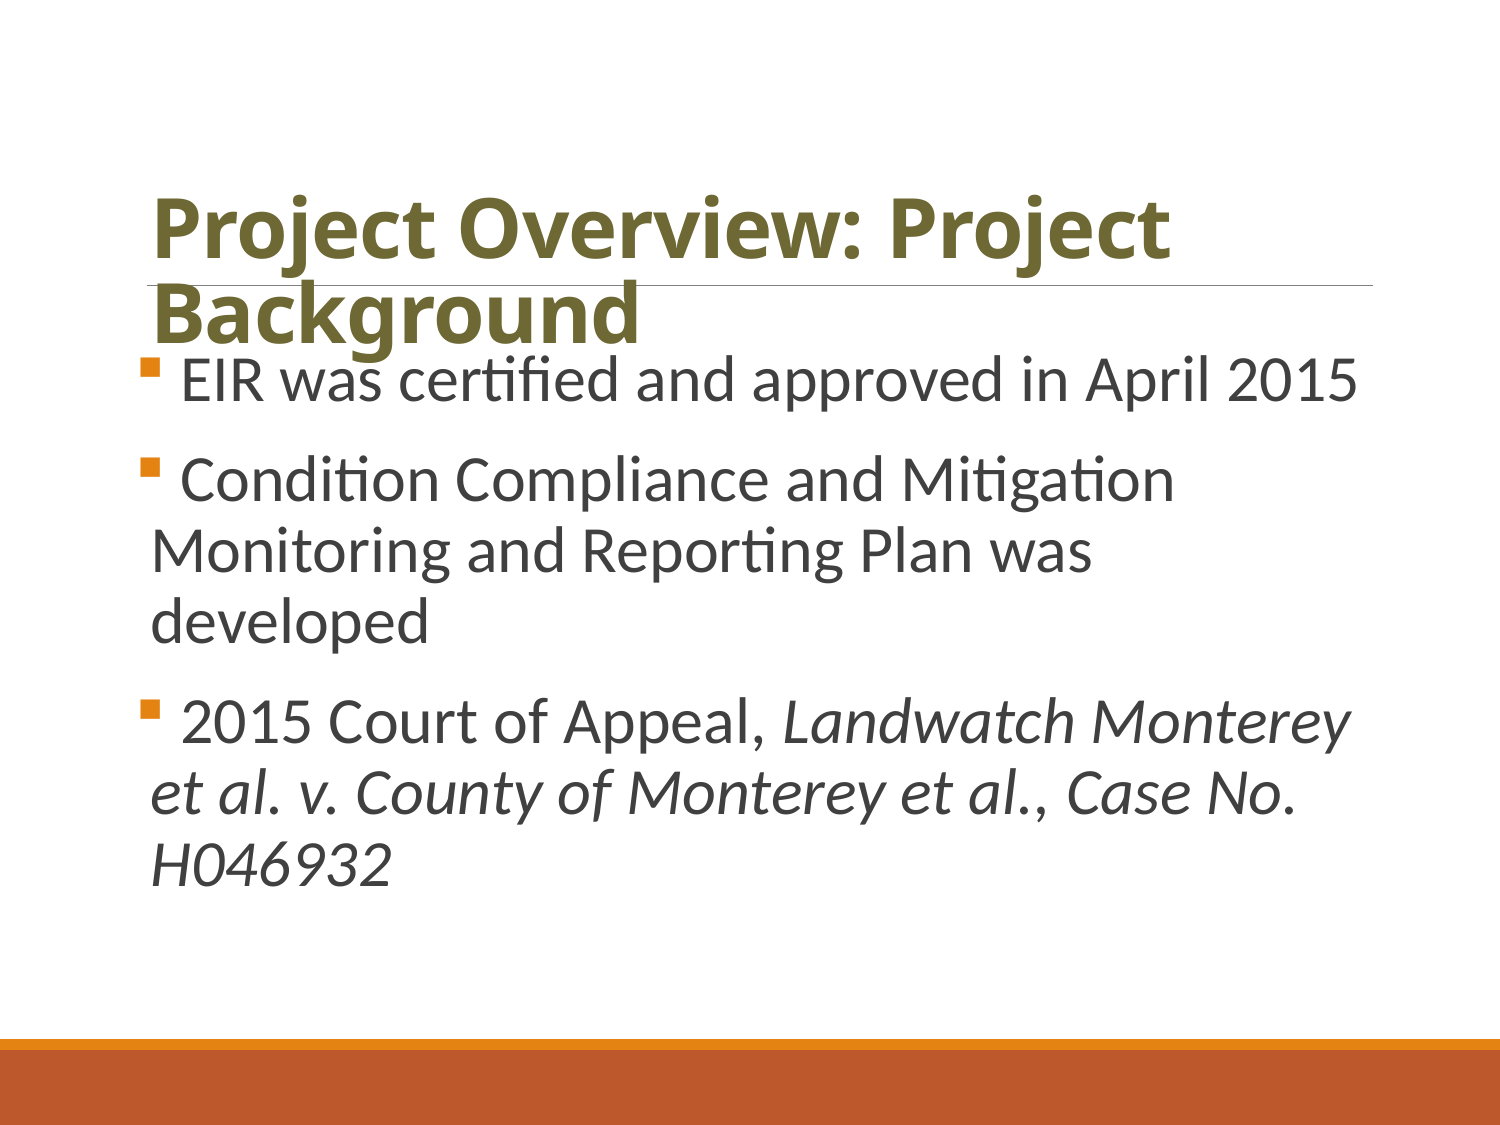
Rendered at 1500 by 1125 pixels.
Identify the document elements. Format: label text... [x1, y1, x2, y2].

title Project Overview: Project Background [135, 182, 1365, 336]
list EIR was certified and approved in April 2015 Condition Compliance and Mitigation Monitoring and Reporting Plan was developed 2015 Court of Appeal, Landwatch Monterey et al. v. County of Monterey et al., Case No. H046932 [135, 336, 1365, 981]
